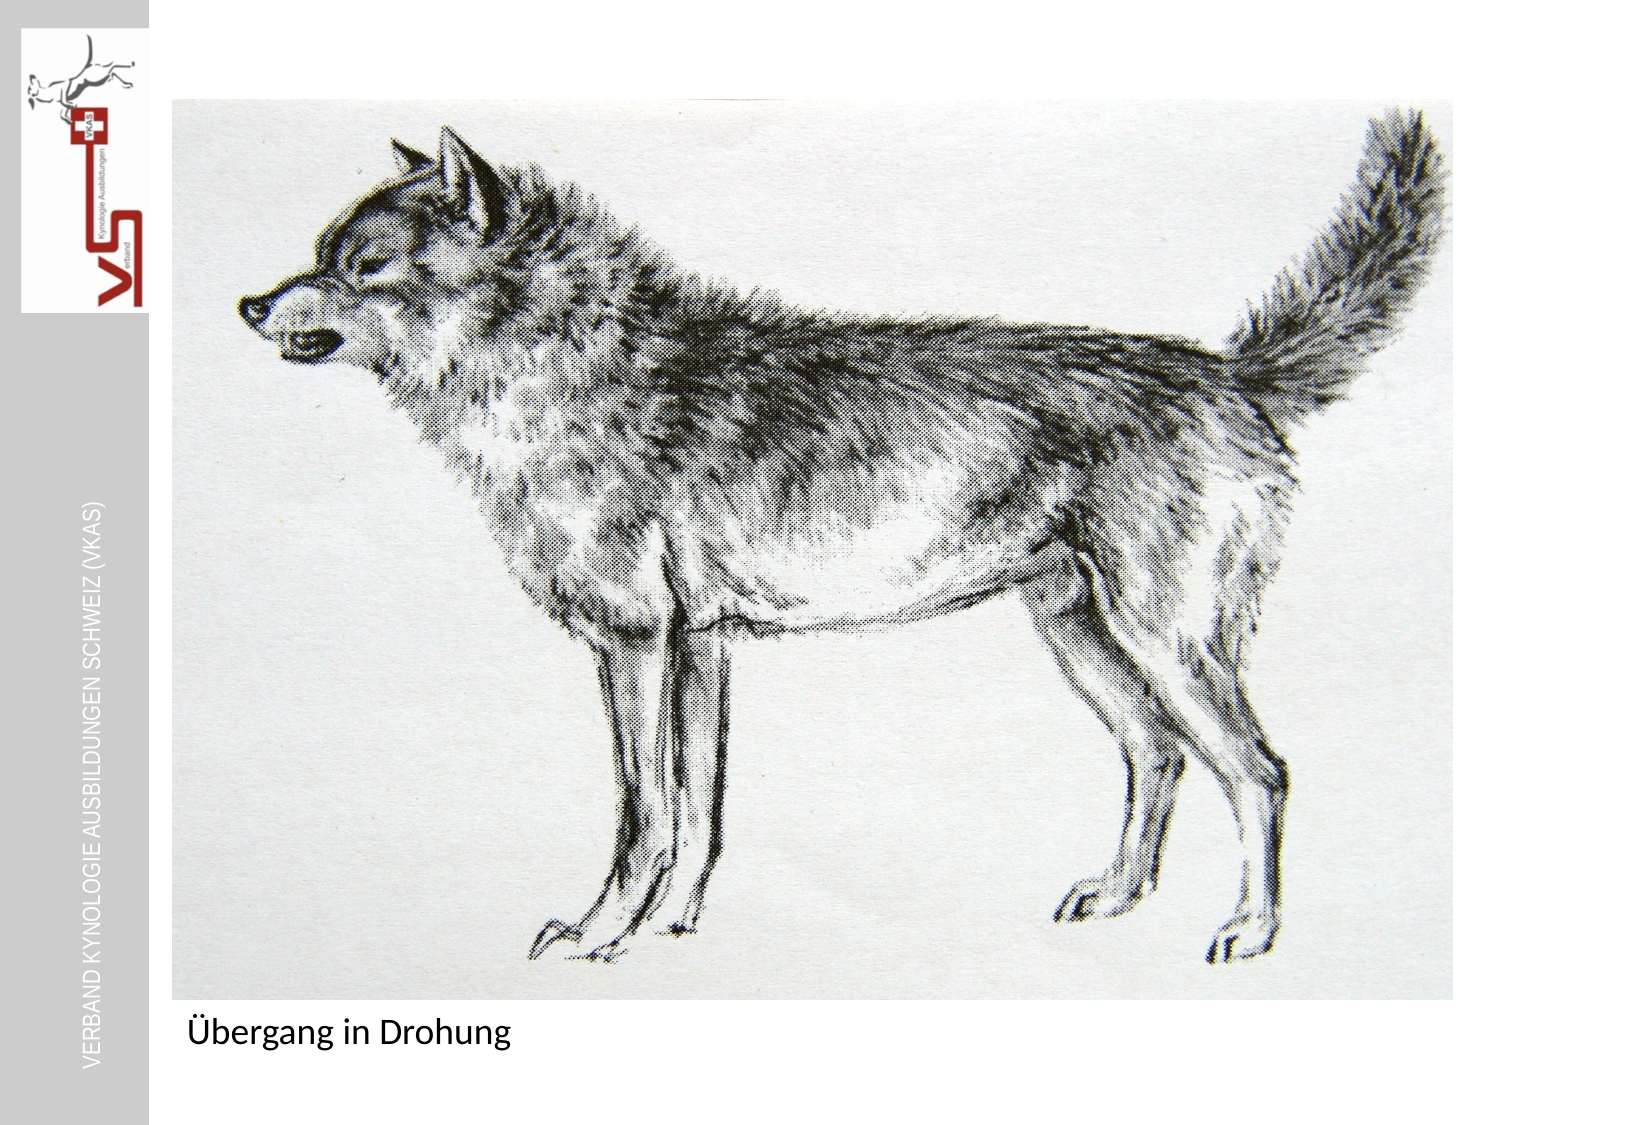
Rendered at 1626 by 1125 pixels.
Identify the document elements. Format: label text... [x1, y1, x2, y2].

picture [22, 29, 149, 313]
text_box Übergang in Drohung [172, 1008, 850, 1060]
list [171, 99, 1453, 1001]
